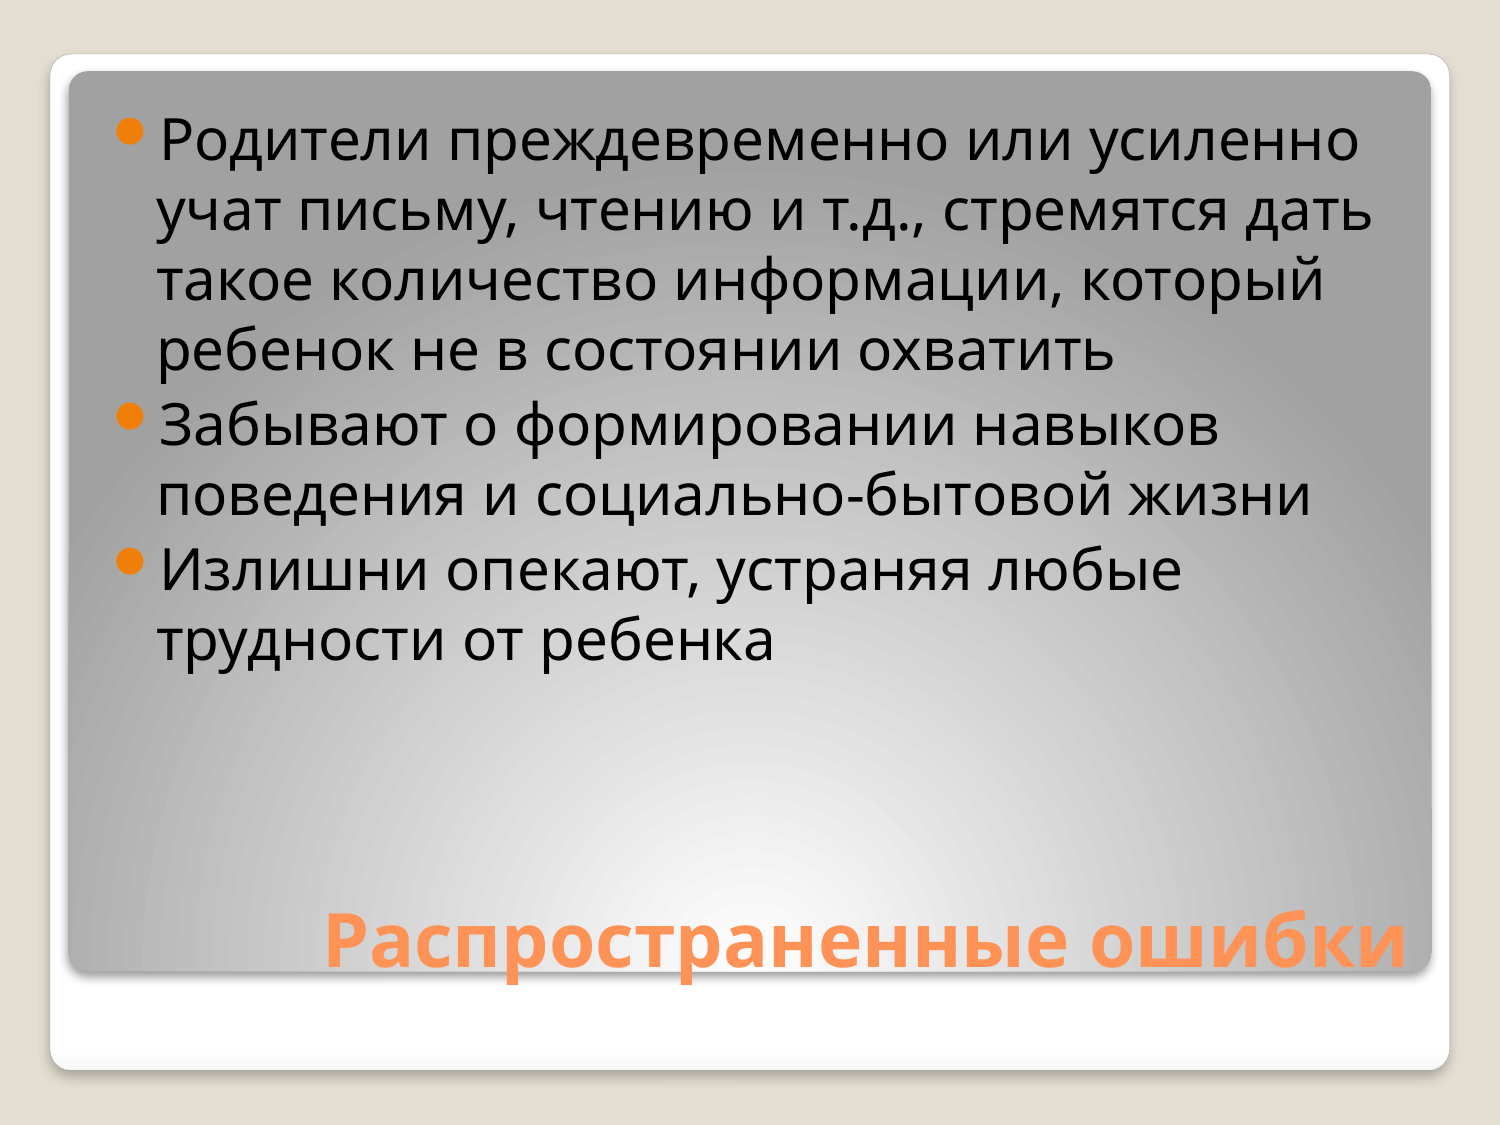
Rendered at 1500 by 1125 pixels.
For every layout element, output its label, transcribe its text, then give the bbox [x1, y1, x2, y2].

list Родители преждевременно или усиленно учат письму, чтению и т.д., стремятся дать такое количество информации, который ребенок не в состоянии охватить Забывают о формировании навыков поведения и социально-бытовой жизни Излишни опекают, устраняя любые трудности от ребенка [82, 86, 1425, 774]
title Распространенные ошибки [82, 817, 1425, 990]
